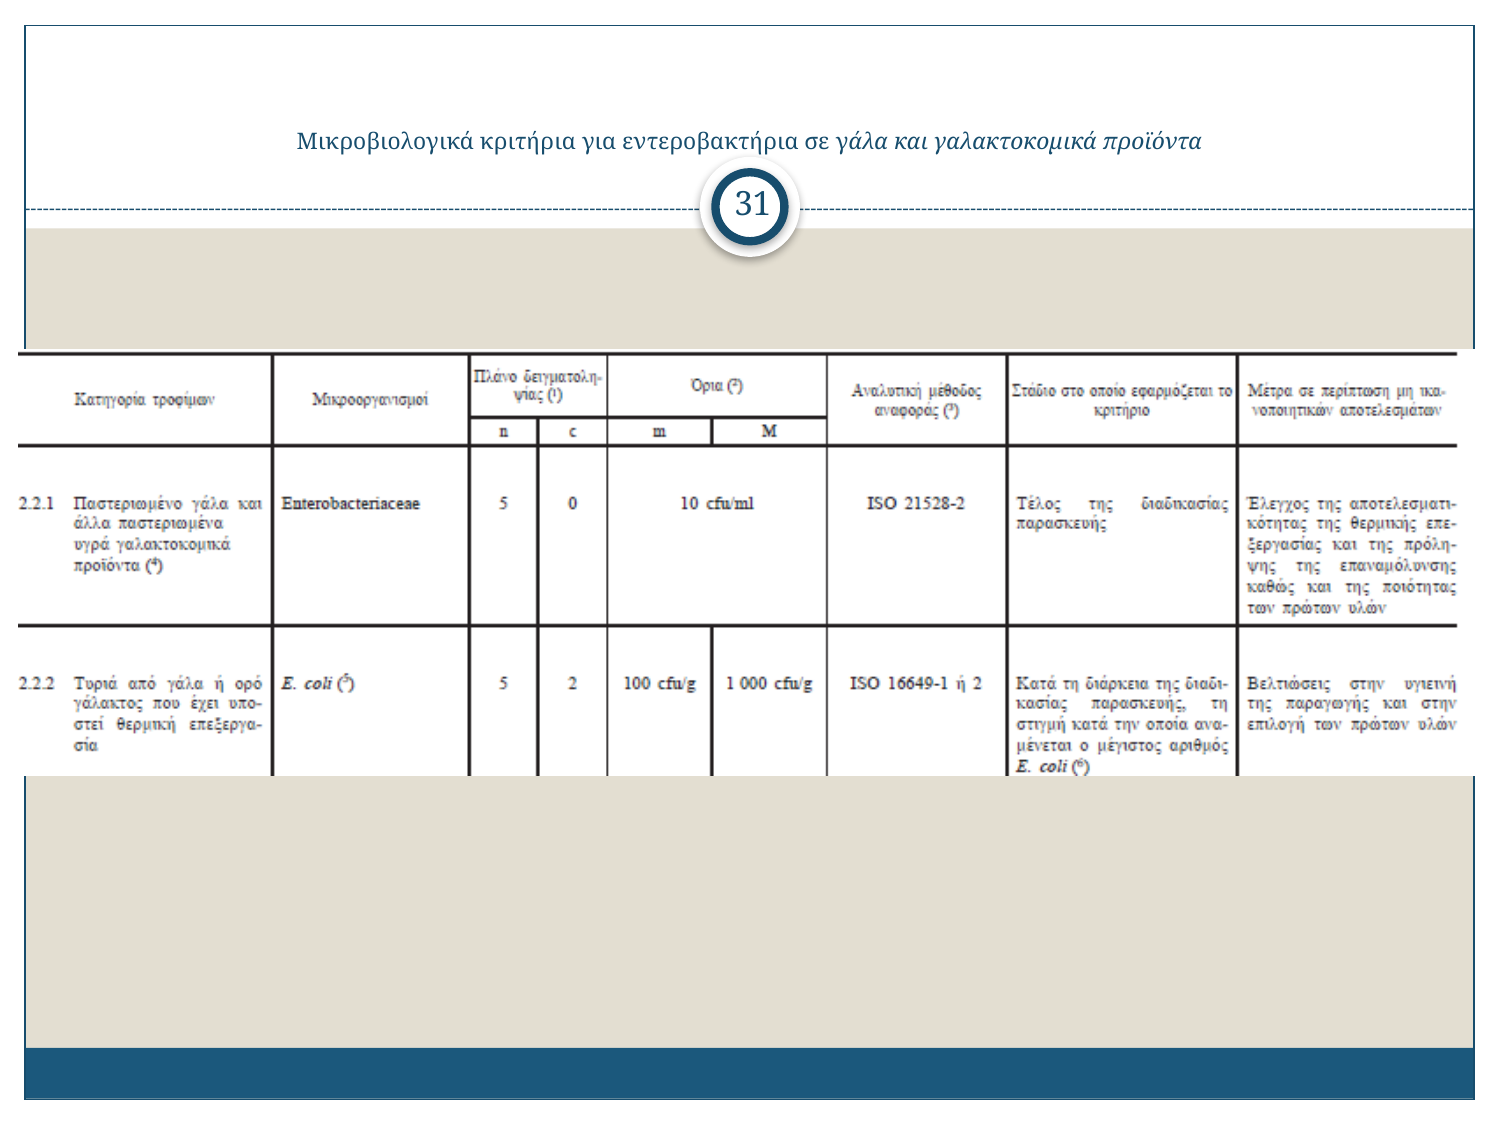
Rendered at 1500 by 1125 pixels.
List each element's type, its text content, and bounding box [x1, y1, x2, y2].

slide_number 31 [715, 168, 791, 241]
picture [17, 349, 1483, 776]
title Μικροβιολογικά κριτήρια για εντεροβακτήρια σε γάλα και γαλακτοκομικά προϊόντα [49, 37, 1450, 162]
